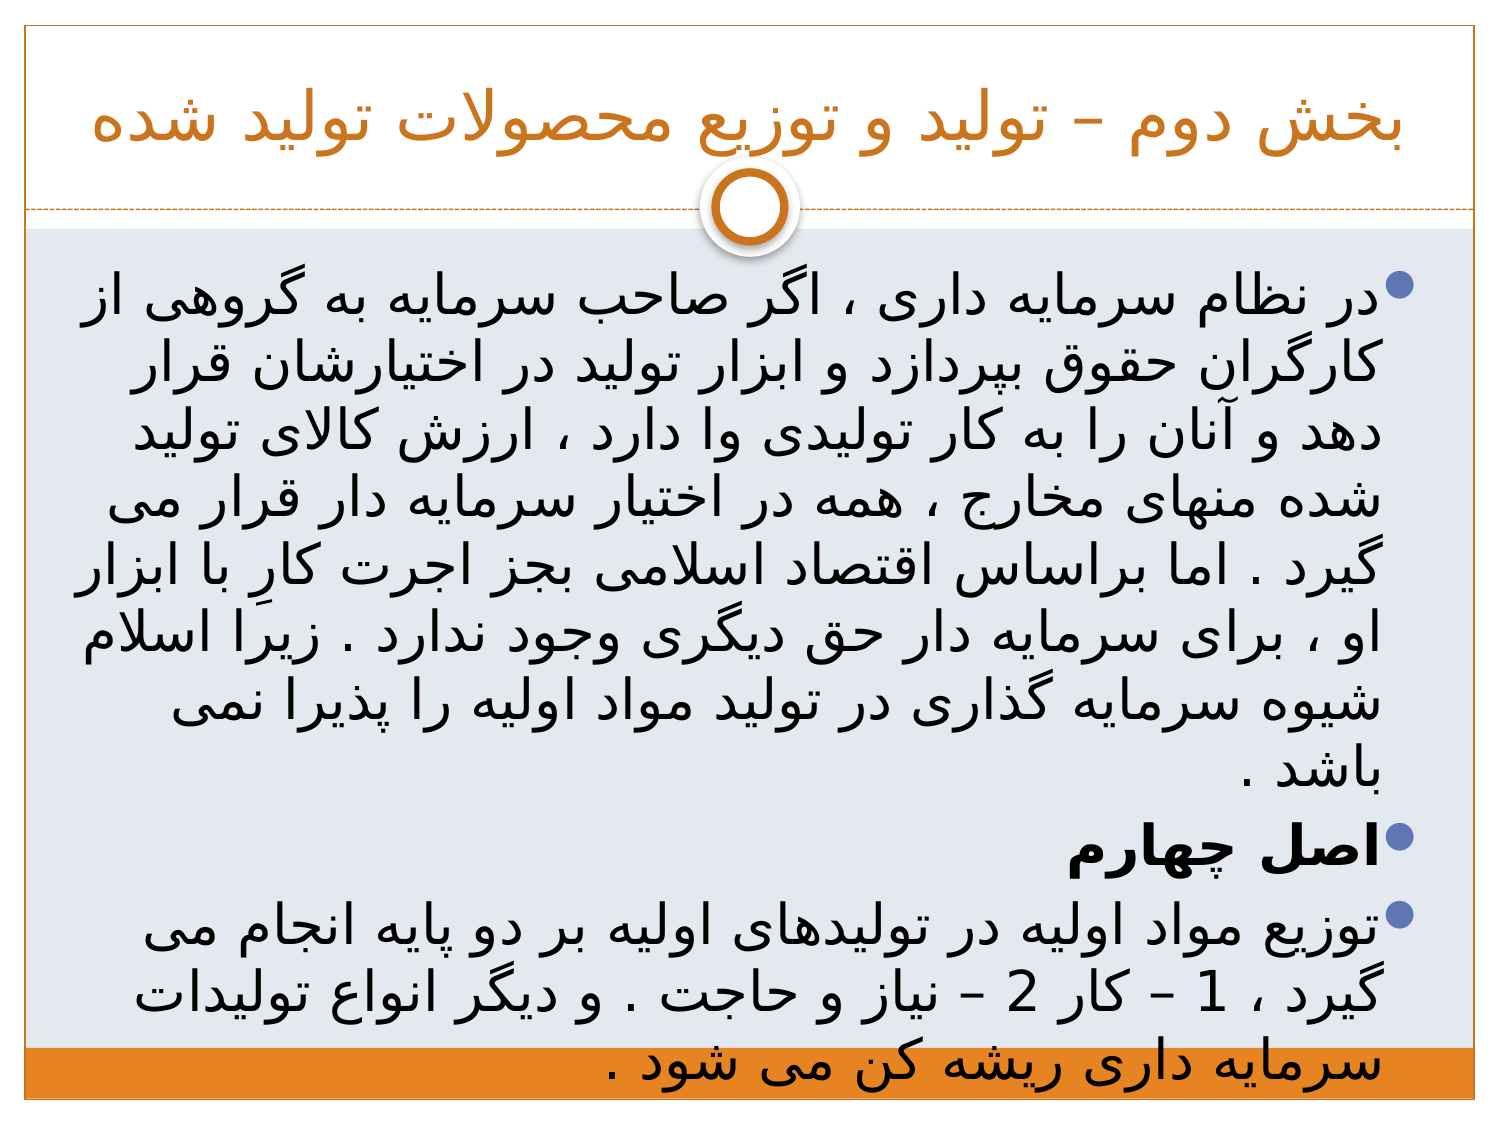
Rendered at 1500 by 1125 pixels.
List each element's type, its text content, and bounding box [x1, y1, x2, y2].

title بخش دوم – تولید و توزیع محصولات تولید شده [49, 37, 1450, 163]
list در نظام سرمایه داری ، اگر صاحب سرمایه به گروهی از کارگران حقوق بپردازد و ابزار تولید در اختیارشان قرار دهد و آنان را به کار تولیدی وا دارد ، ارزش کالای تولید شده منهای مخارج ، همه در اختیار سرمایه دار قرار می گیرد . اما براساس اقتصاد اسلامی بجز اجرت کارِ با ابزار او ، برای سرمایه دار حق دیگری وجود ندارد . زیرا اسلام شیوه سرمایه گذاری در تولید مواد اولیه را پذیرا نمی باشد . اصل چهارم توزیع مواد اولیه در تولیدهای اولیه بر دو پایه انجام می گیرد ، 1 – کار 2 – نیاز و حاجت . و دیگر انواع تولیدات سرمایه داری ریشه کن می شود . [49, 250, 1445, 1001]
